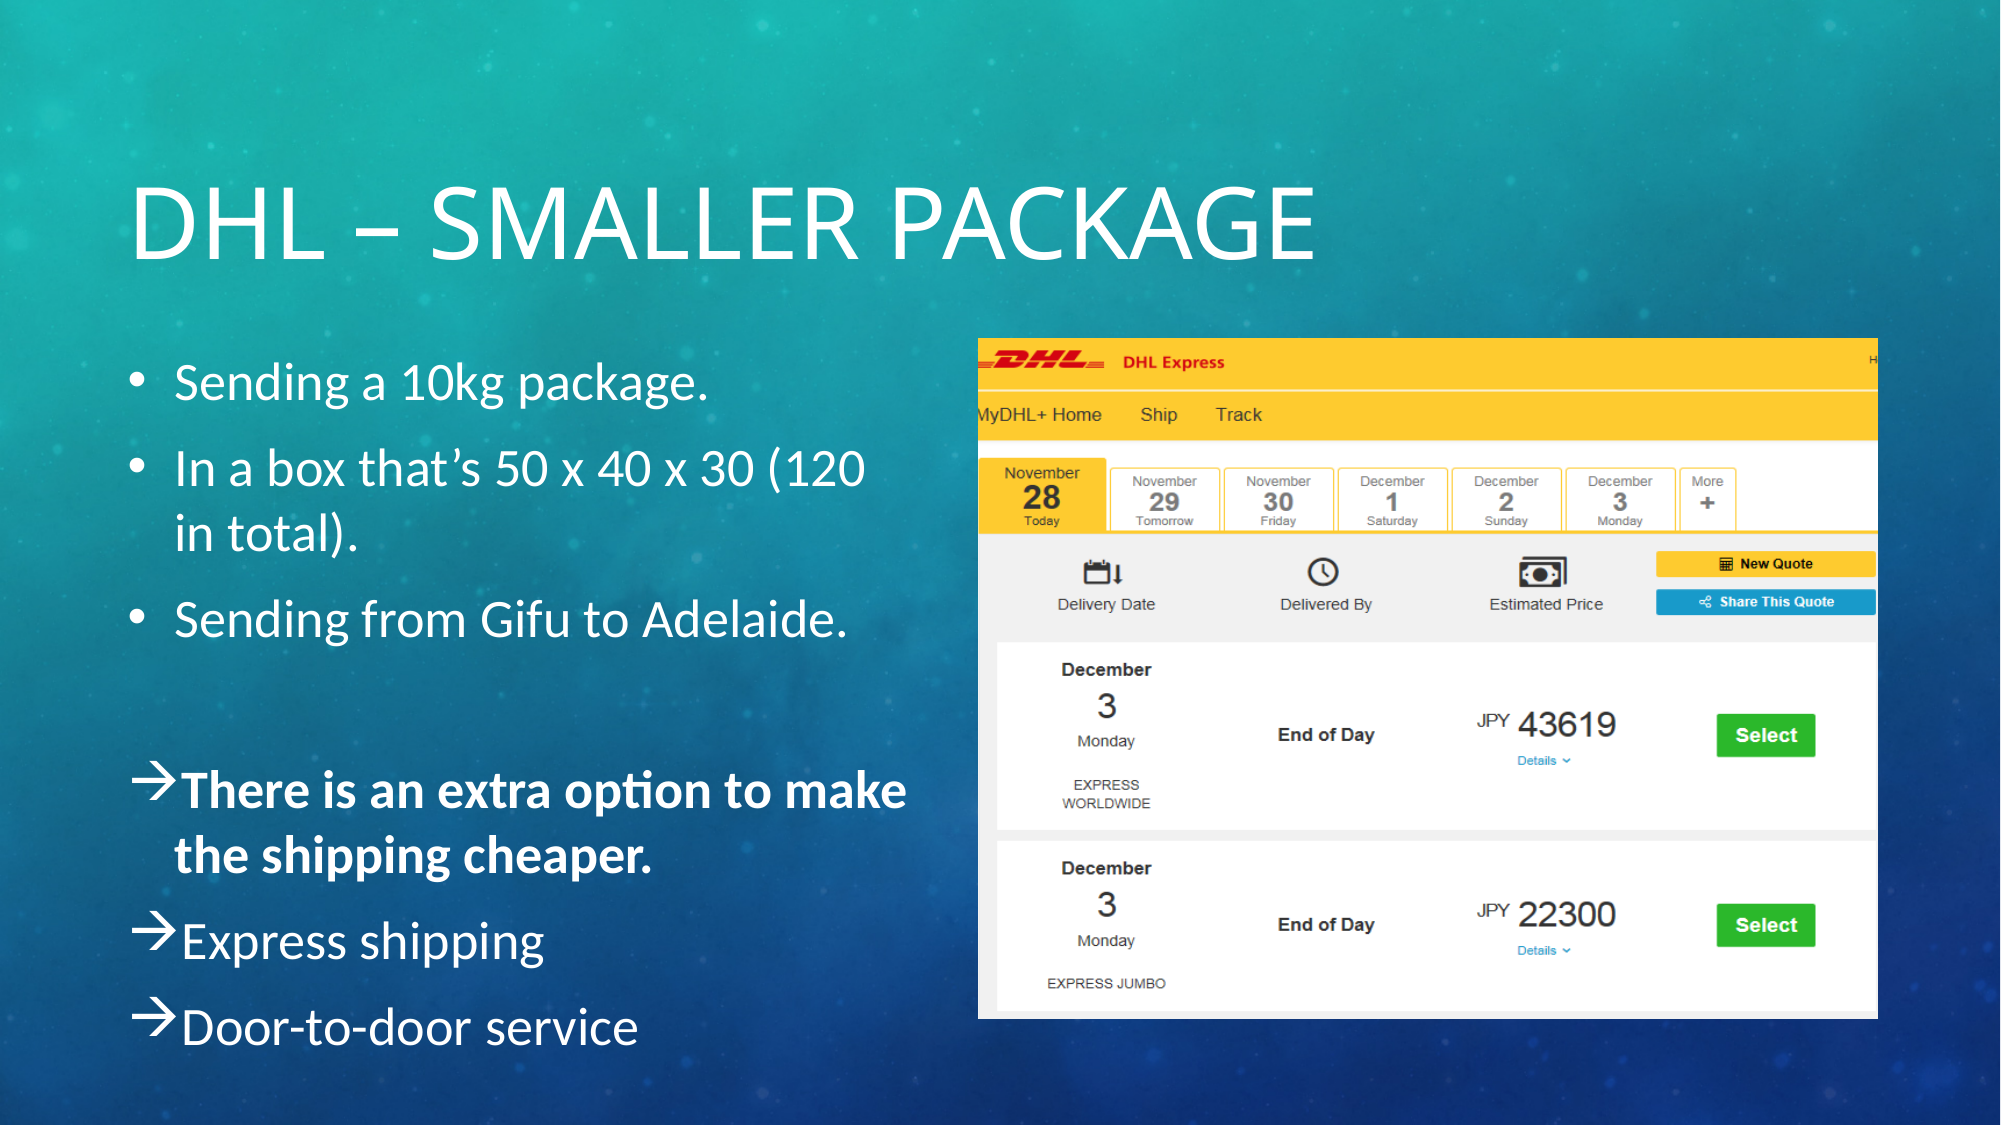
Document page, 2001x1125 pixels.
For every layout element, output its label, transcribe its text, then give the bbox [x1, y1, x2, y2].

title DHL – Smaller Package [112, 99, 1775, 339]
picture [0, 0, 2001, 1125]
list Sending a 10kg package. In a box that’s 50 x 40 x 30 (120 in total). Sending from Gifu to Adelaide. There is an extra option to make the shipping cheaper. Express shipping Door-to-door service [112, 338, 933, 819]
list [977, 338, 1879, 1019]
